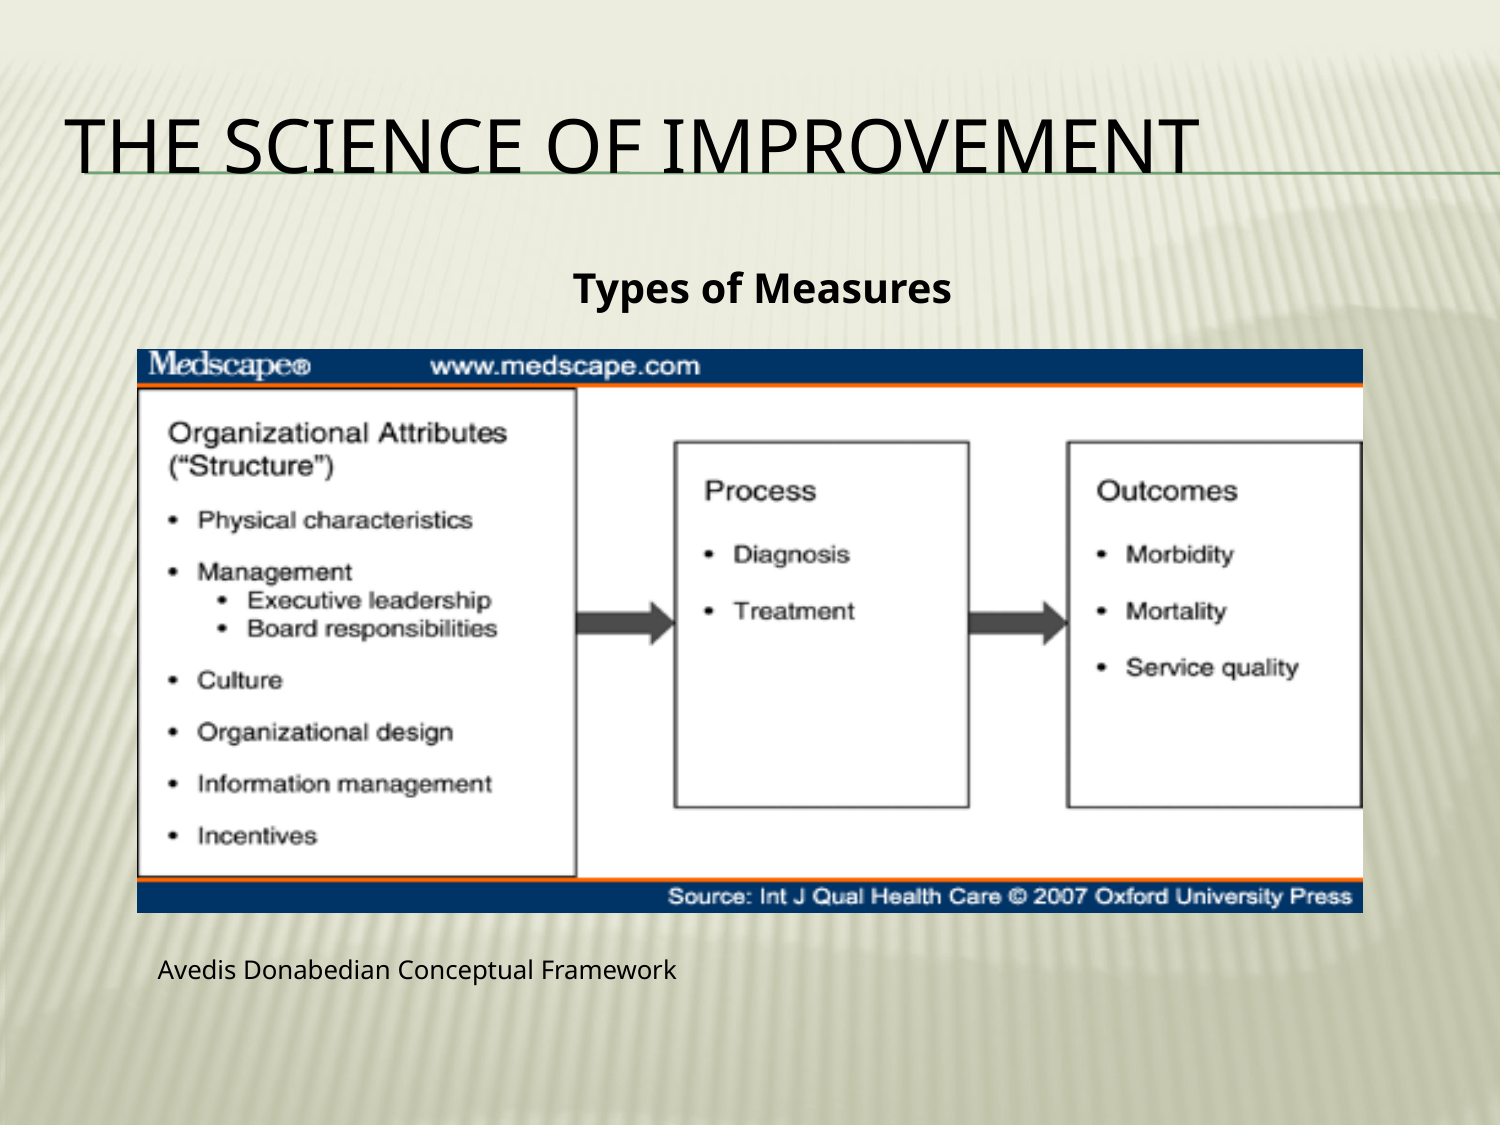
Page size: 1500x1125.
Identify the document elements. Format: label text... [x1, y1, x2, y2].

title the science of improvement [50, 75, 1475, 213]
list Types of Measures Avedis Donabedian Conceptual Framework [50, 254, 1475, 998]
picture [137, 349, 1364, 914]
